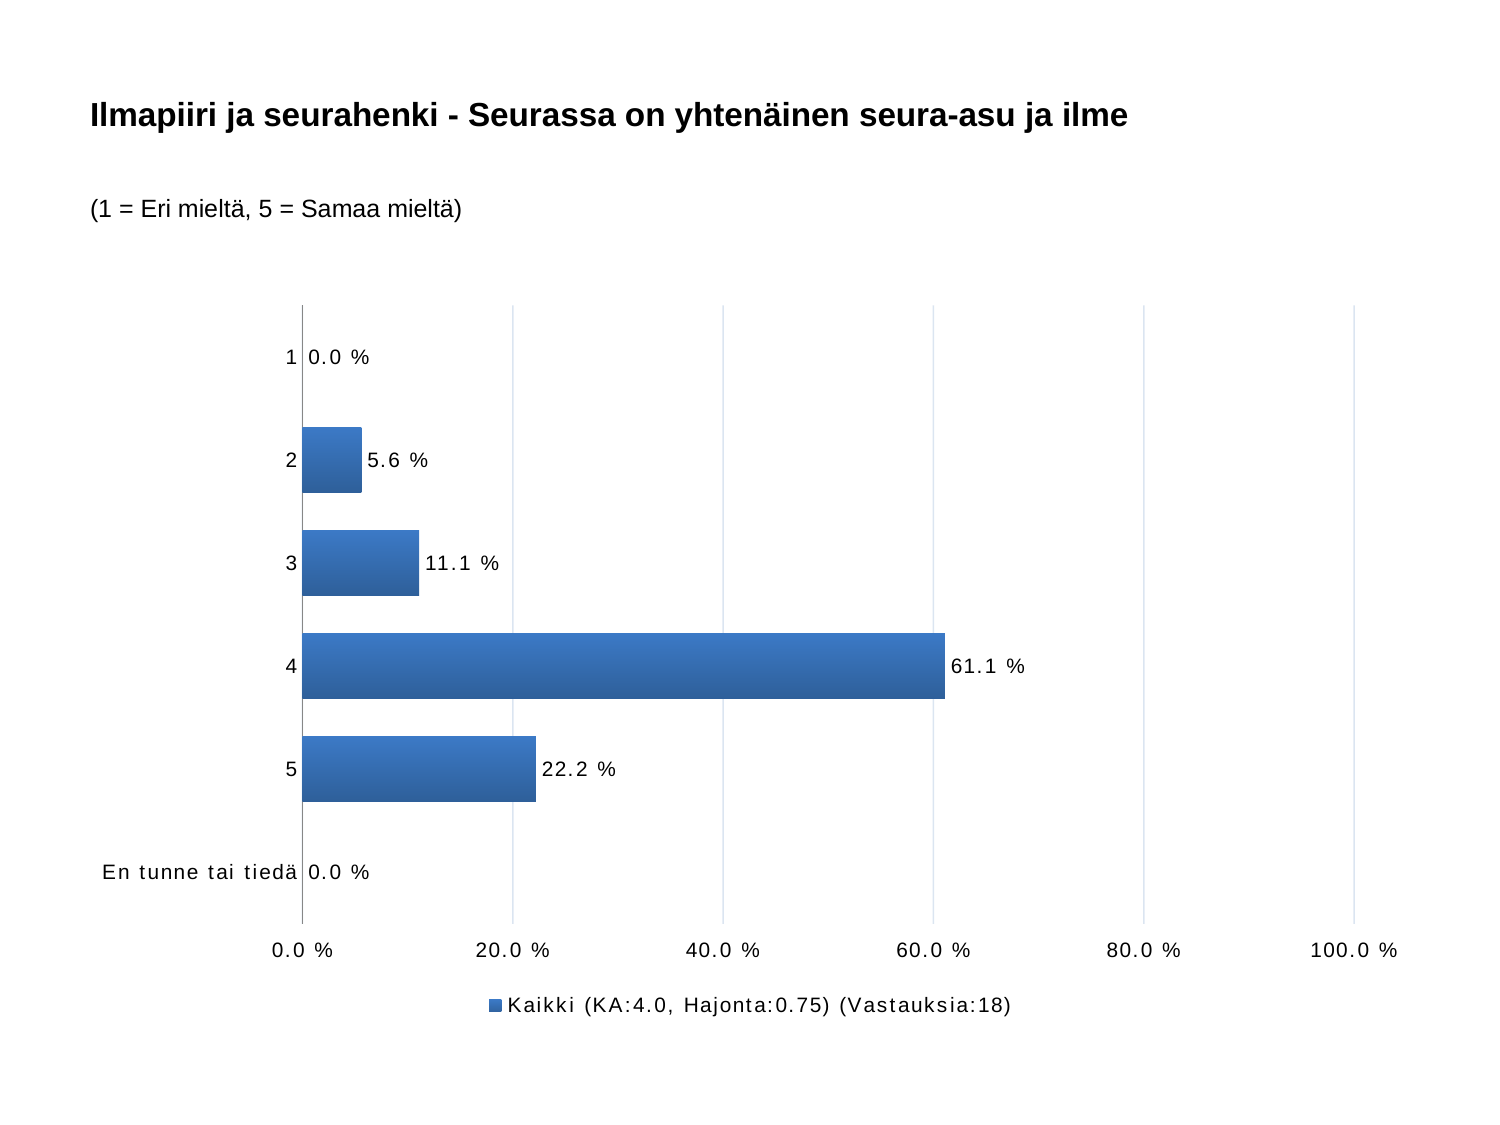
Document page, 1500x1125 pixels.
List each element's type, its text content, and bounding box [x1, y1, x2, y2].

chart [74, 290, 1426, 1024]
list (1 = Eri mieltä, 5 = Samaa mieltä) [75, 184, 1425, 274]
title Ilmapiiri ja seurahenki - Seurassa on yhtenäinen seura-asu ja ilme [75, 54, 1425, 173]
